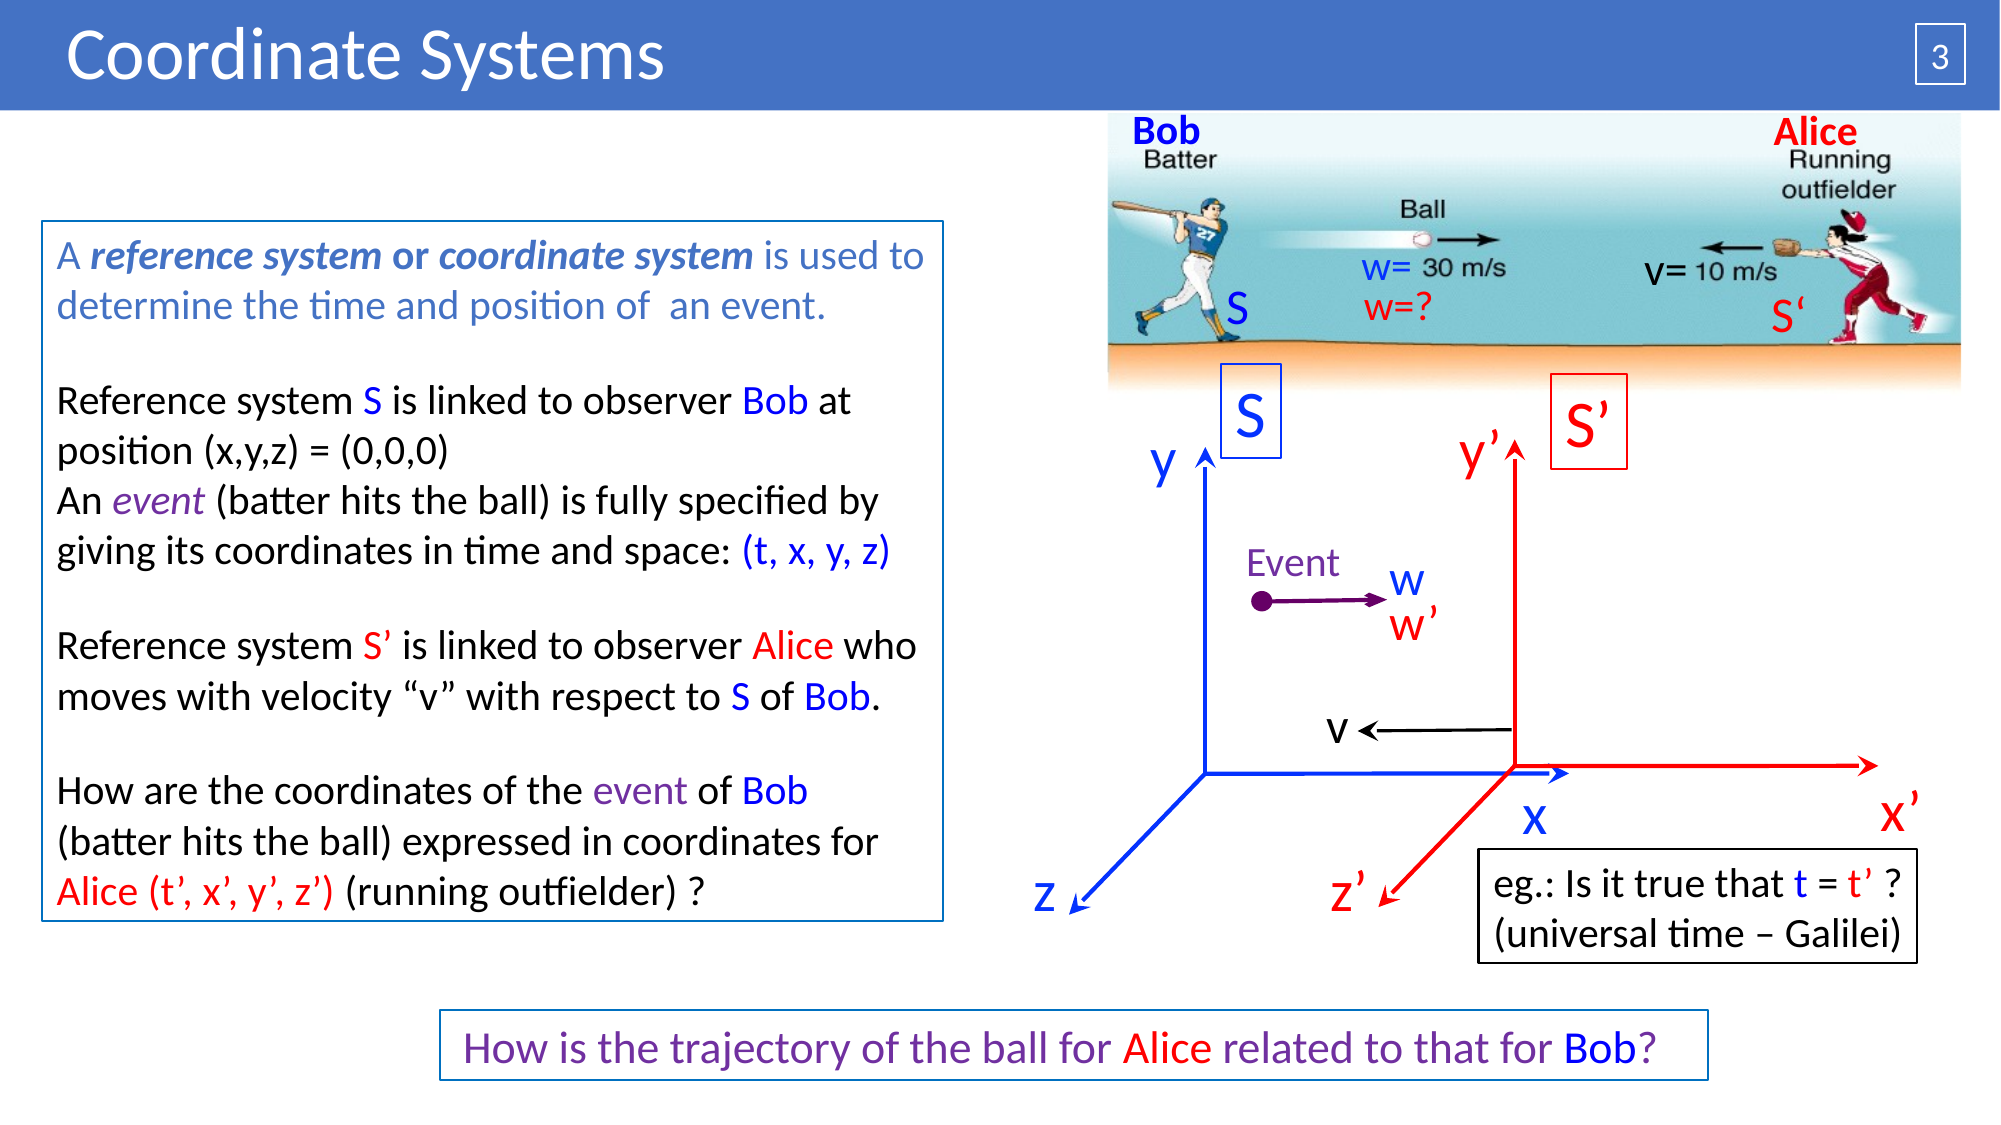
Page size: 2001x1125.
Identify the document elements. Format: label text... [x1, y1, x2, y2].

text_box A reference system or coordinate system is used to determine the time and position of an event. Reference system S is linked to observer Bob at position (x,y,z) = (0,0,0) An event (batter hits the ball) is fully specified by giving its coordinates in time and space: (t, x, y, z) Reference system S’ is linked to observer Alice who moves with velocity “v” with respect to S of Bob. How are the coordinates of the event of Bob (batter hits the ball) expressed in coordinates for Alice (t’, x’, y’, z’) (running outfielder) ? [41, 220, 943, 921]
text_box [1020, 363, 1935, 915]
text_box eg.: Is it true that t = t’ ? (universal time – Galilei) [1478, 915, 1918, 964]
text_box How is the trajectory of the ball for Alice related to that for Bob? [439, 1010, 1709, 1080]
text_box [1107, 95, 1962, 400]
text_box 3 [1915, 24, 1965, 85]
title Coordinate Systems [0, 0, 2000, 111]
